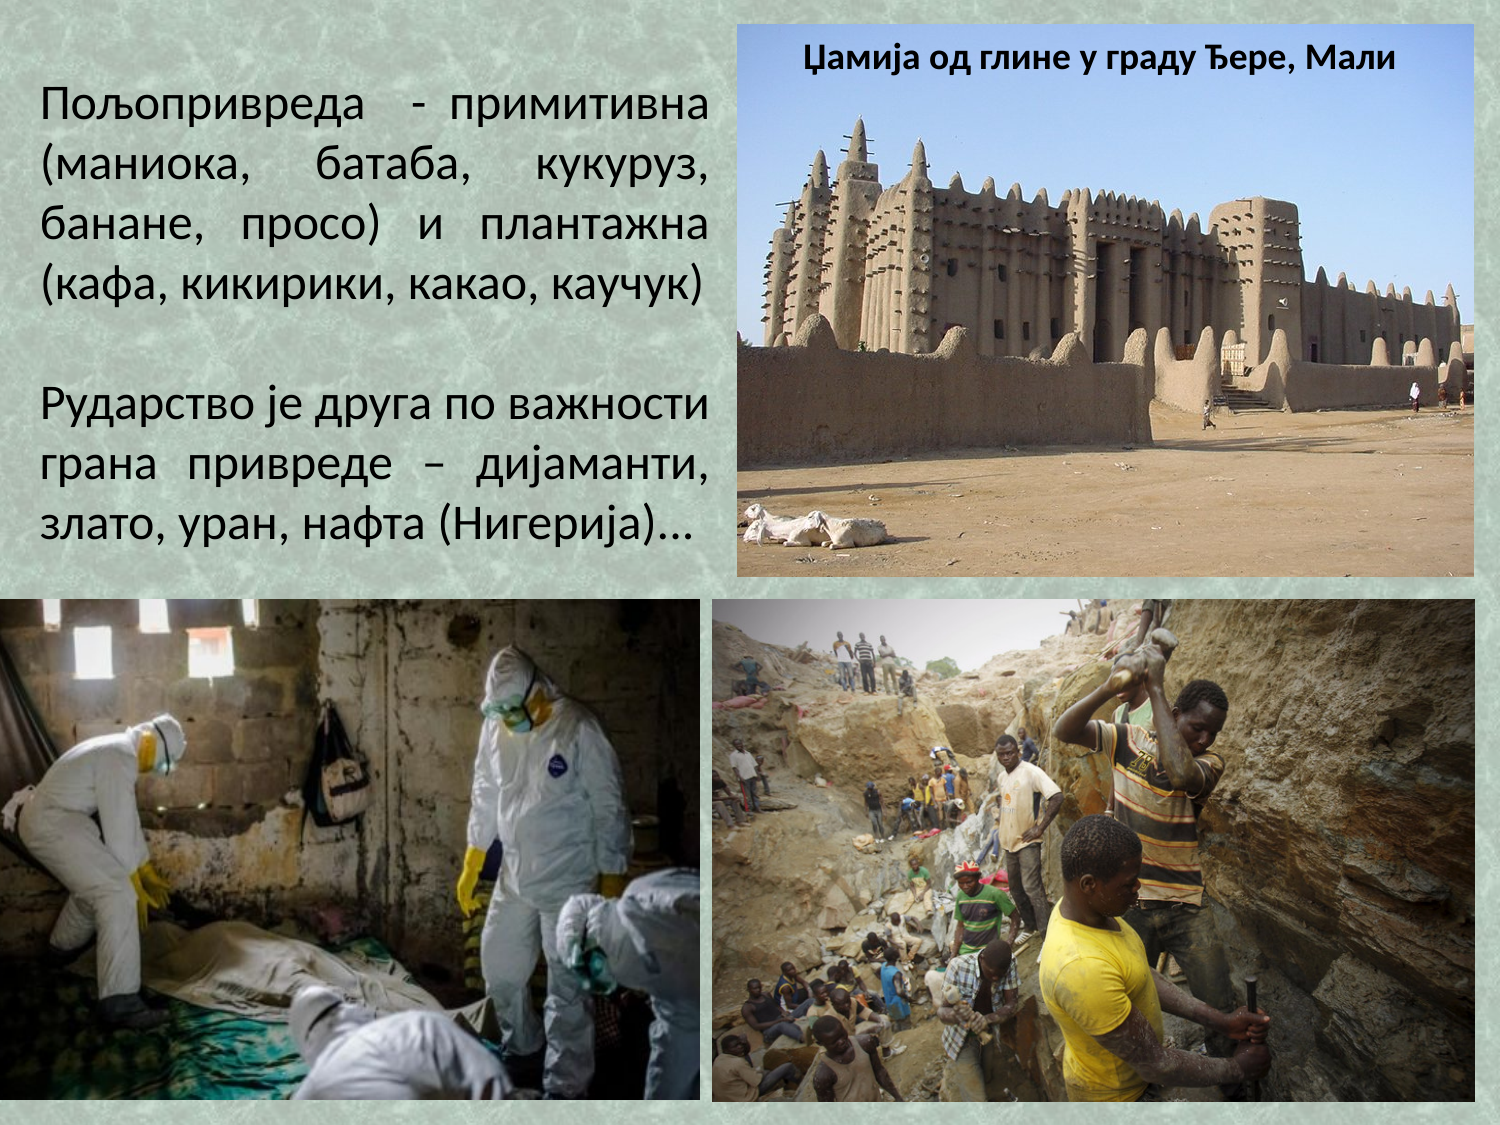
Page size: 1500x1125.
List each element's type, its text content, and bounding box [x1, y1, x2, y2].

picture [712, 599, 1476, 1102]
picture [737, 24, 1474, 577]
text_box Рударство је друга по важности грана привреде – дијаманти, злато, уран, нафта (Нигерија)... [24, 362, 725, 558]
text_box Пољопривреда - примитивна (маниока, батаба, кукуруз, банане, просо) и плантажна (кафа, кикирики, какао, каучук) [24, 62, 725, 318]
picture [0, 599, 701, 1101]
